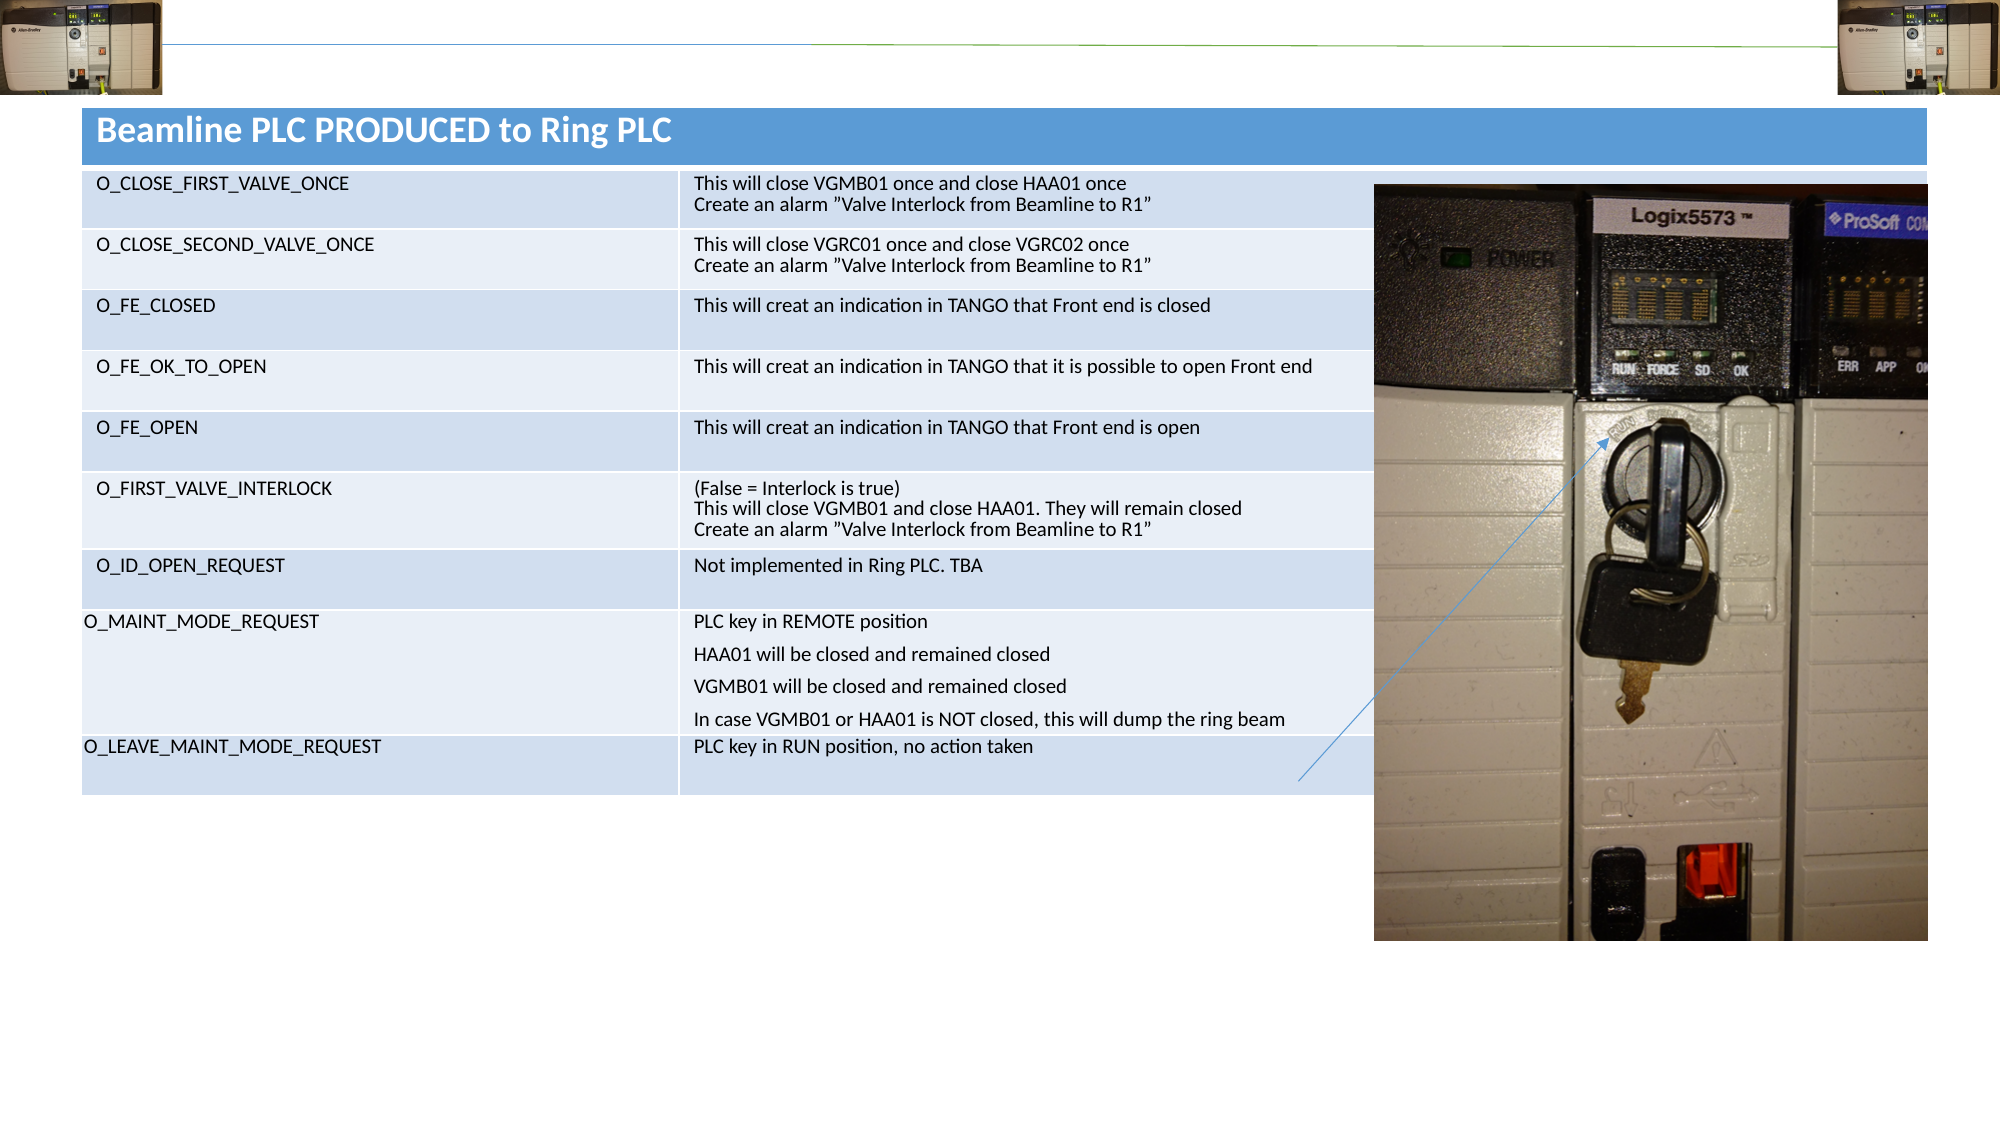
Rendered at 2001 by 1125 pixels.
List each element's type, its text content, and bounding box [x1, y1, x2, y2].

table_cell This will creat an indication in TANGO that it is possible to open Front end [680, 351, 1374, 410]
picture [0, 0, 163, 95]
table_cell O_FE_OK_TO_OPEN [82, 351, 678, 410]
table_cell This will creat an indication in TANGO that Front end is open [680, 412, 1374, 471]
table_cell O_LEAVE_MAINT_MODE_REQUEST [82, 736, 678, 795]
table_cell This will creat an indication in TANGO that Front end is closed [680, 290, 1374, 350]
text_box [1298, 437, 1610, 782]
table_cell O_MAINT_MODE_REQUEST [82, 611, 678, 734]
picture [1837, 0, 2000, 95]
table_cell O_CLOSE_FIRST_VALVE_ONCE [82, 171, 678, 228]
table_header Beamline PLC PRODUCED to Ring PLC [82, 108, 1927, 165]
table_cell O_FIRST_VALVE_INTERLOCK [82, 473, 678, 548]
picture [1374, 184, 1928, 941]
table_cell This will close VGRC01 once and close VGRC02 once Create an alarm ”Valve Interlock from Beamline to R1” [680, 230, 1374, 289]
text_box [811, 44, 1837, 48]
table_cell PLC key in RUN position, no action taken [680, 736, 1374, 795]
table_cell O_CLOSE_SECOND_VALVE_ONCE [82, 230, 678, 289]
table_cell O_ID_OPEN_REQUEST [82, 550, 678, 609]
table_cell PLC key in REMOTE position HAA01 will be closed and remained closed VGMB01 will be closed and remained closed In case VGMB01 or HAA01 is NOT closed, this will dump the ring beam [680, 611, 1298, 734]
table_cell This will close VGMB01 once and close HAA01 once Create an alarm ”Valve Interlock from Beamline to R1” [680, 171, 1927, 228]
table_cell Not implemented in Ring PLC. TBA [680, 550, 1298, 609]
table_cell O_FE_OPEN [82, 412, 678, 471]
table_cell O_FE_CLOSED [82, 290, 678, 350]
table_cell (False = Interlock is true) This will close VGMB01 and close HAA01. They will remain closed Create an alarm ”Valve Interlock from Beamline to R1” [680, 473, 1298, 548]
